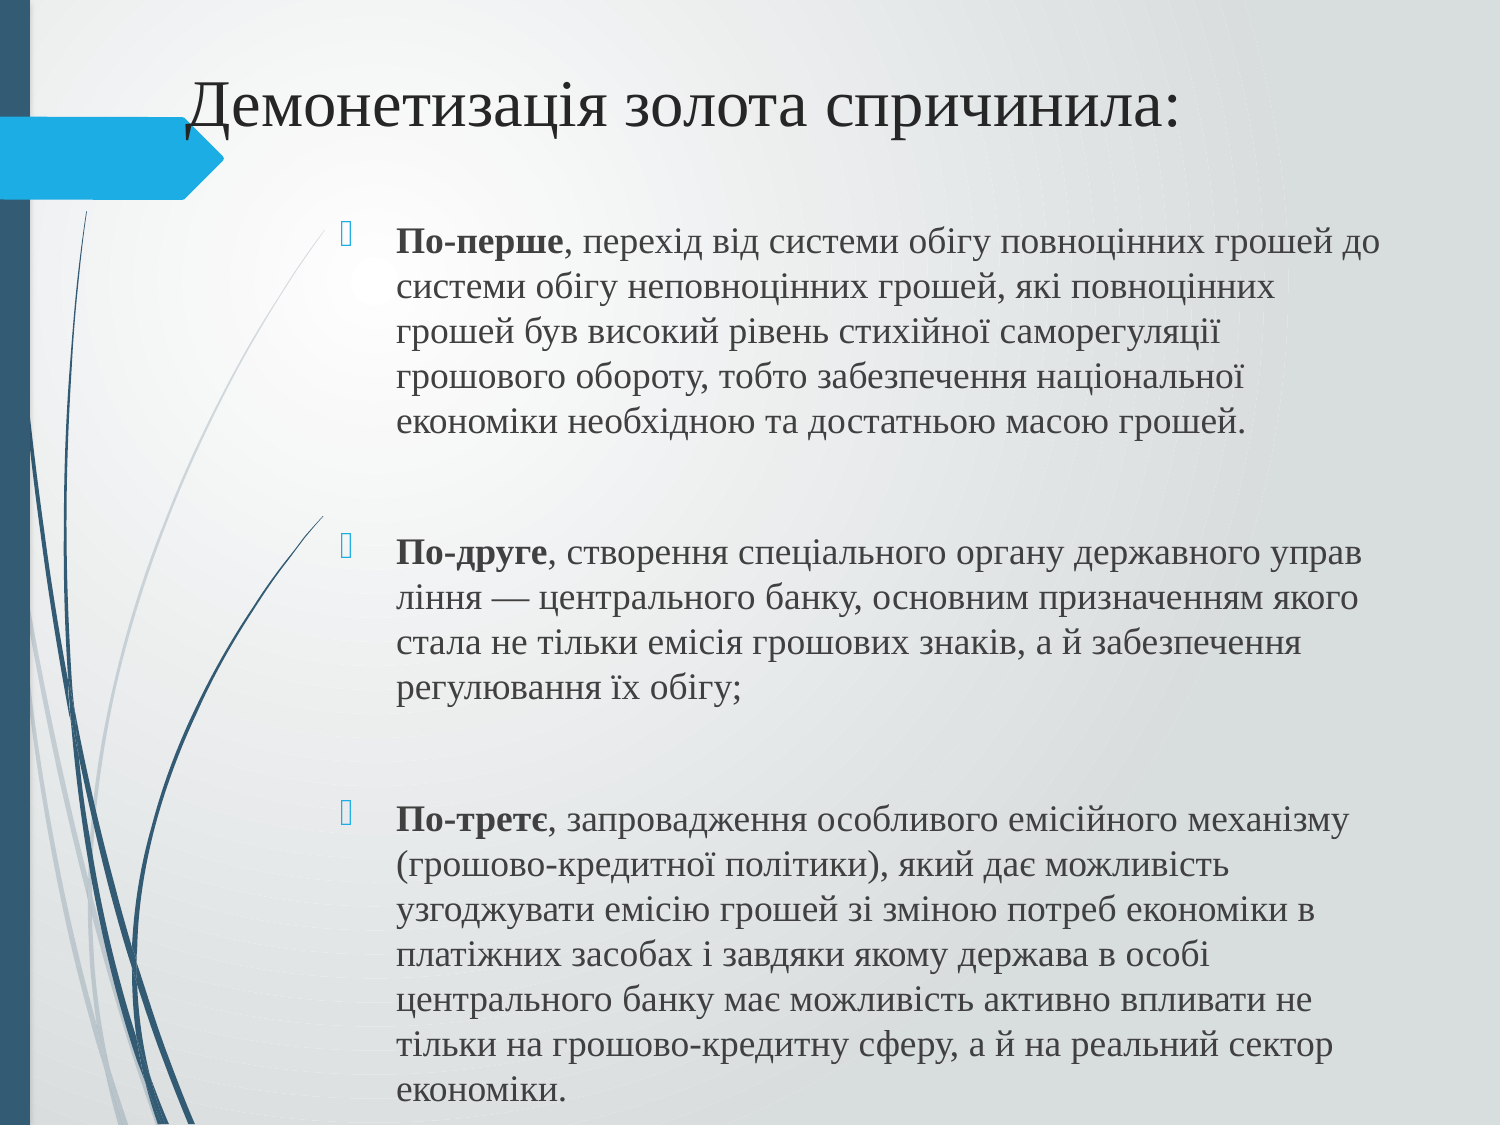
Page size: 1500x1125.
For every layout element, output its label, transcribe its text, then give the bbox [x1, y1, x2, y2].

title Демонетизація золота спричинила: [75, 52, 1294, 240]
list По-перше, перехід від системи обігу повноцінних грошей до системи обігу неповноцінних грошей, які повноцінних грошей був високий рівень стихійної саморегуляції грошового обороту, тобто забезпечення національної економіки необхідною та достатньою масою грошей. По-друге, створення спеціального органу державного управ­ління — центрального банку, основним призначенням якого стала не тільки емісія грошових знаків, а й забезпечення регулювання їх обігу; По-третє, запровадження особливого емісійного механізму (грошово-кредитної політики), який дає можливість узгоджувати емісію грошей зі зміною потреб економіки в платіжних засобах і завдяки якому держава в особі центрального банку має можливість активно впливати не тільки на грошово-кредитну сферу, а й на реальний сектор економіки. [324, 208, 1407, 828]
